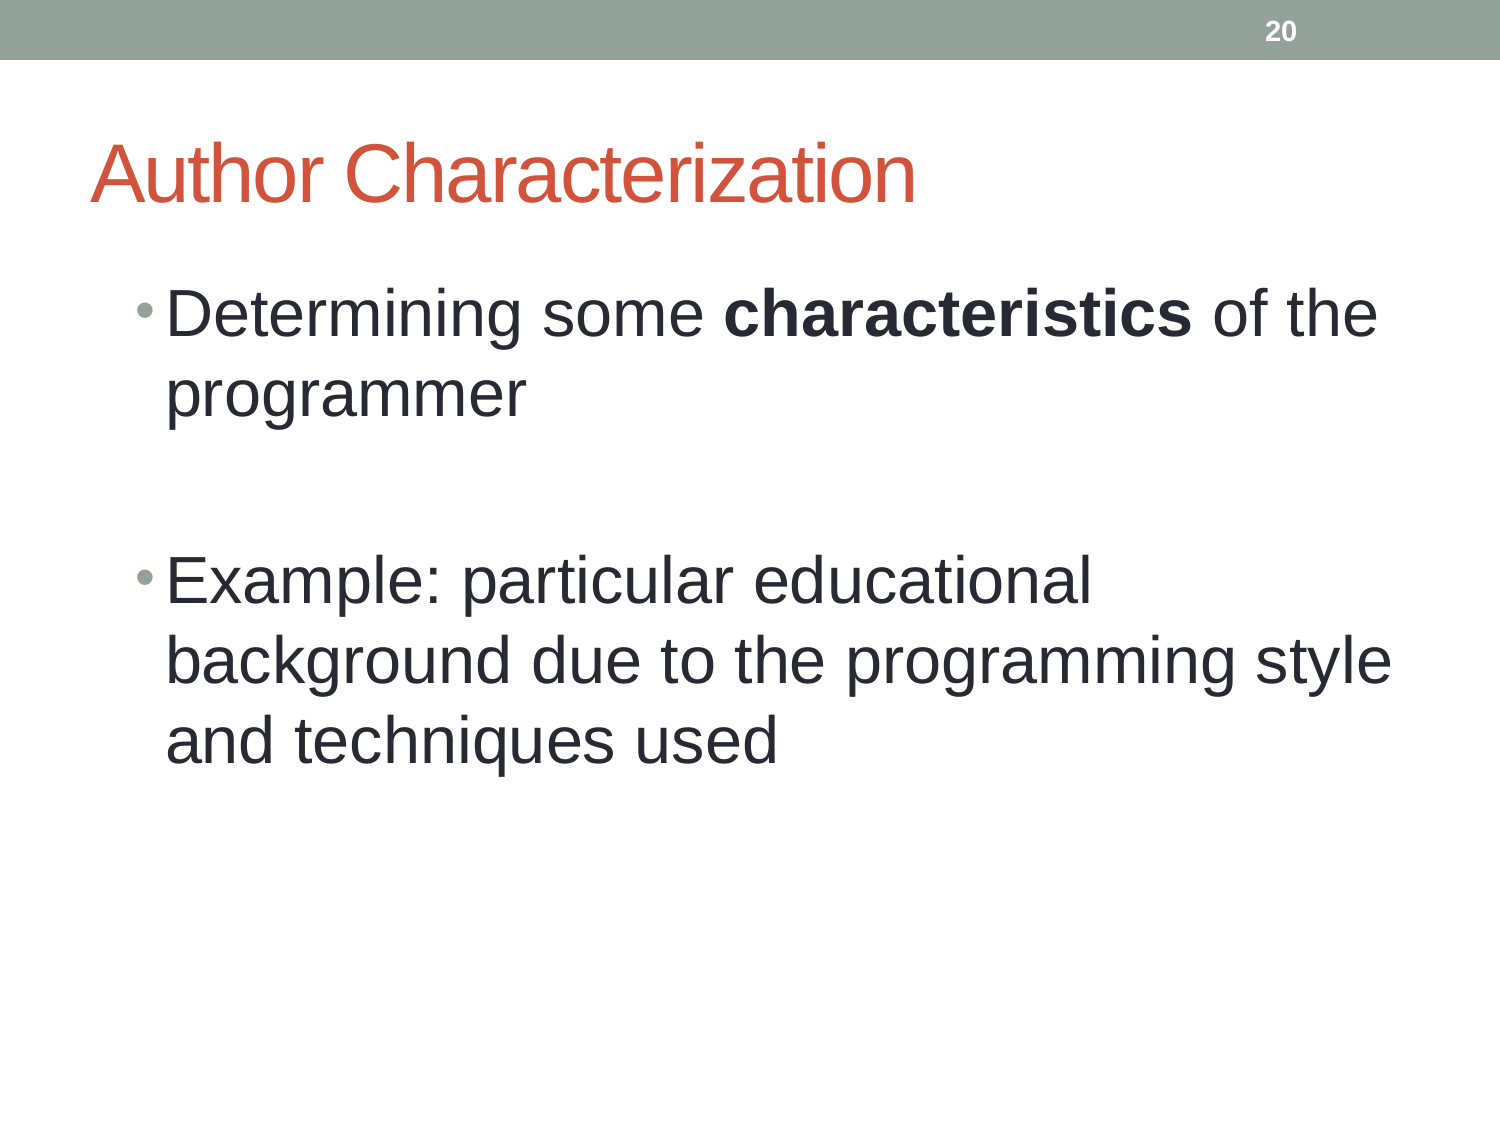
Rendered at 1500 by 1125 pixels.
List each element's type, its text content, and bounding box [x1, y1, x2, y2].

slide_number 20 [1250, 3, 1425, 57]
title Author Characterization [75, 87, 1425, 250]
list Determining some characteristics of the programmer Example: particular educational background due to the programming style and techniques used [75, 262, 1425, 1063]
